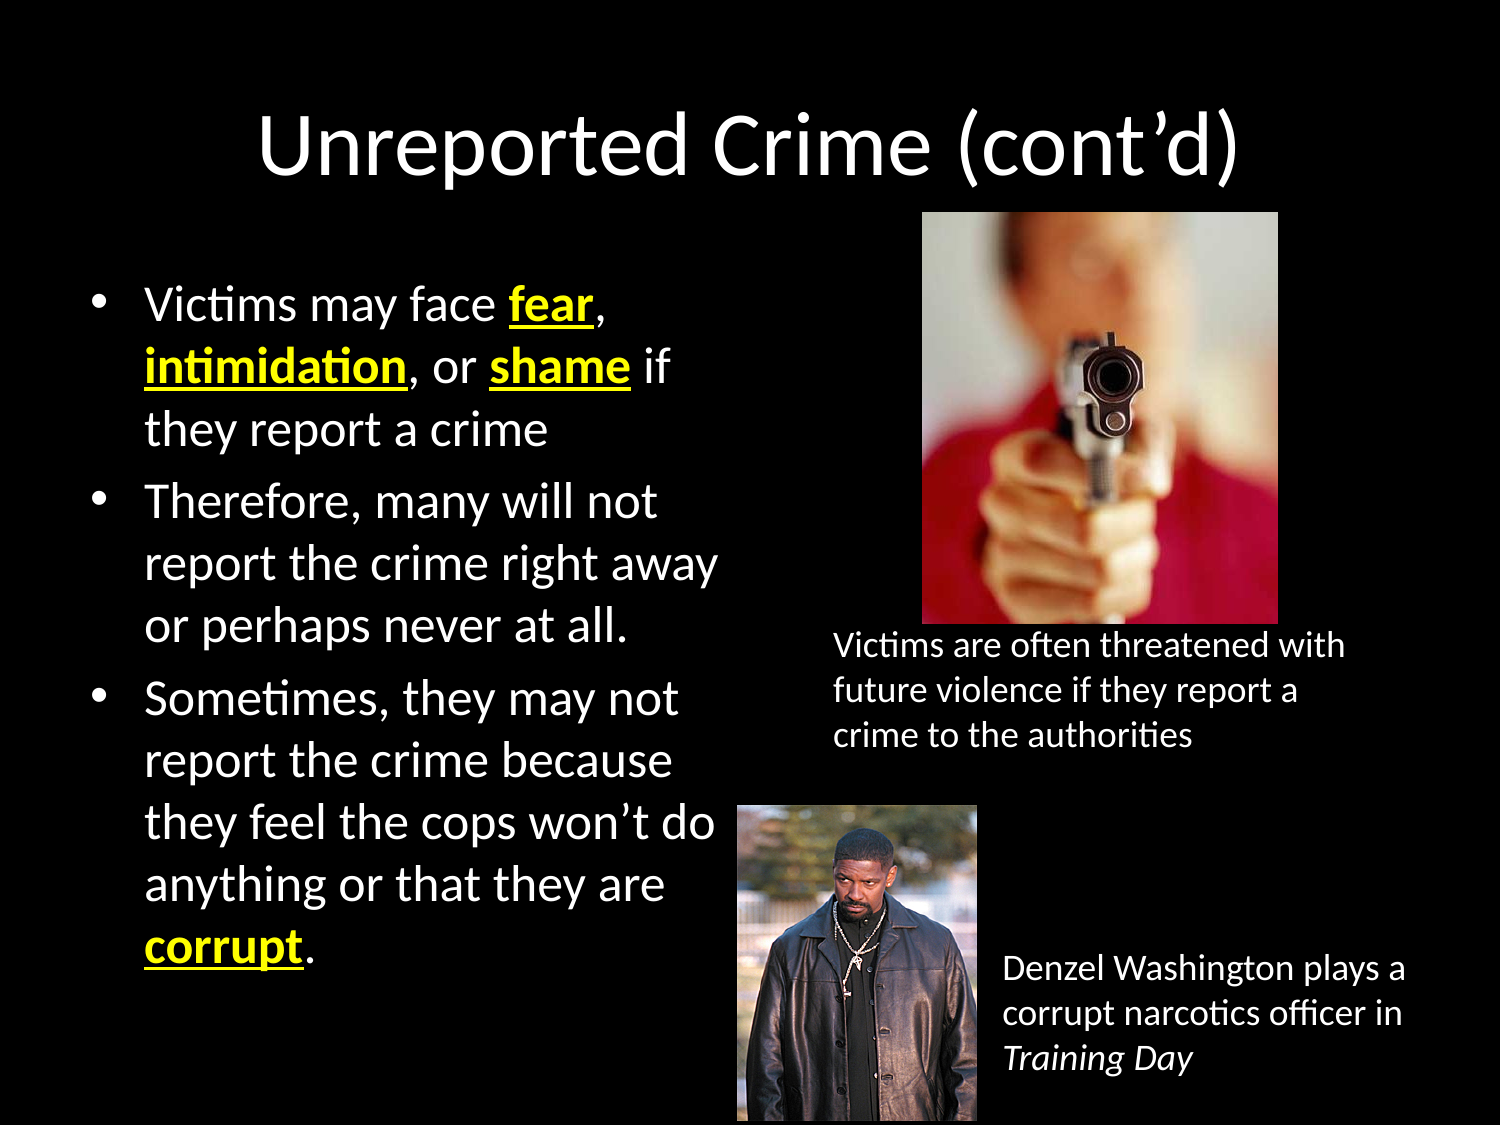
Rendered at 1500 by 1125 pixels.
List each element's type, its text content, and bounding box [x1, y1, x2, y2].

list Victims may face fear, intimidation, or shame if they report a crime Therefore, many will not report the crime right away or perhaps never at all. Sometimes, they may not report the crime because they feel the cops won’t do anything or that they are corrupt. [75, 262, 738, 1005]
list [921, 212, 1279, 624]
picture [737, 805, 977, 1122]
text_box Victims are often threatened with future violence if they report a crime to the authorities [818, 612, 1394, 763]
title Unreported Crime (cont’d) [75, 45, 1425, 233]
text_box Denzel Washington plays a corrupt narcotics officer in Training Day [987, 935, 1475, 1086]
